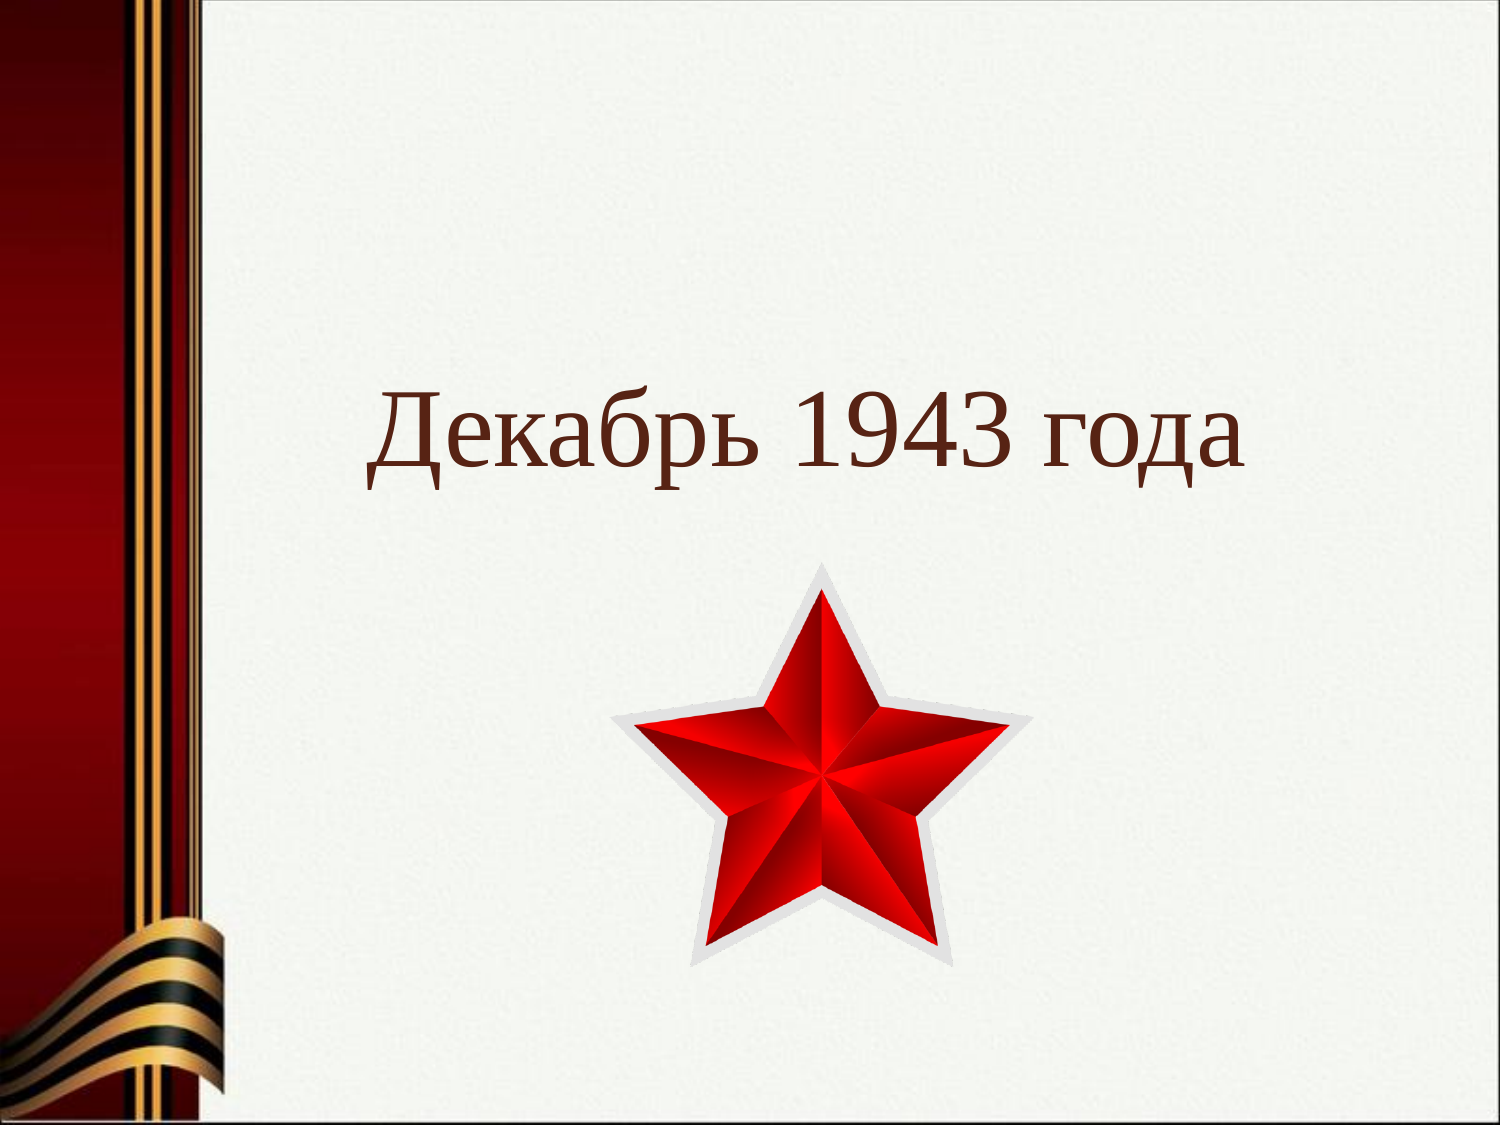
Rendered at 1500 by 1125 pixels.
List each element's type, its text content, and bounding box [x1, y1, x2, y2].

picture [0, 0, 1500, 1125]
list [609, 562, 1035, 967]
title Декабрь 1943 года [351, 328, 1500, 516]
